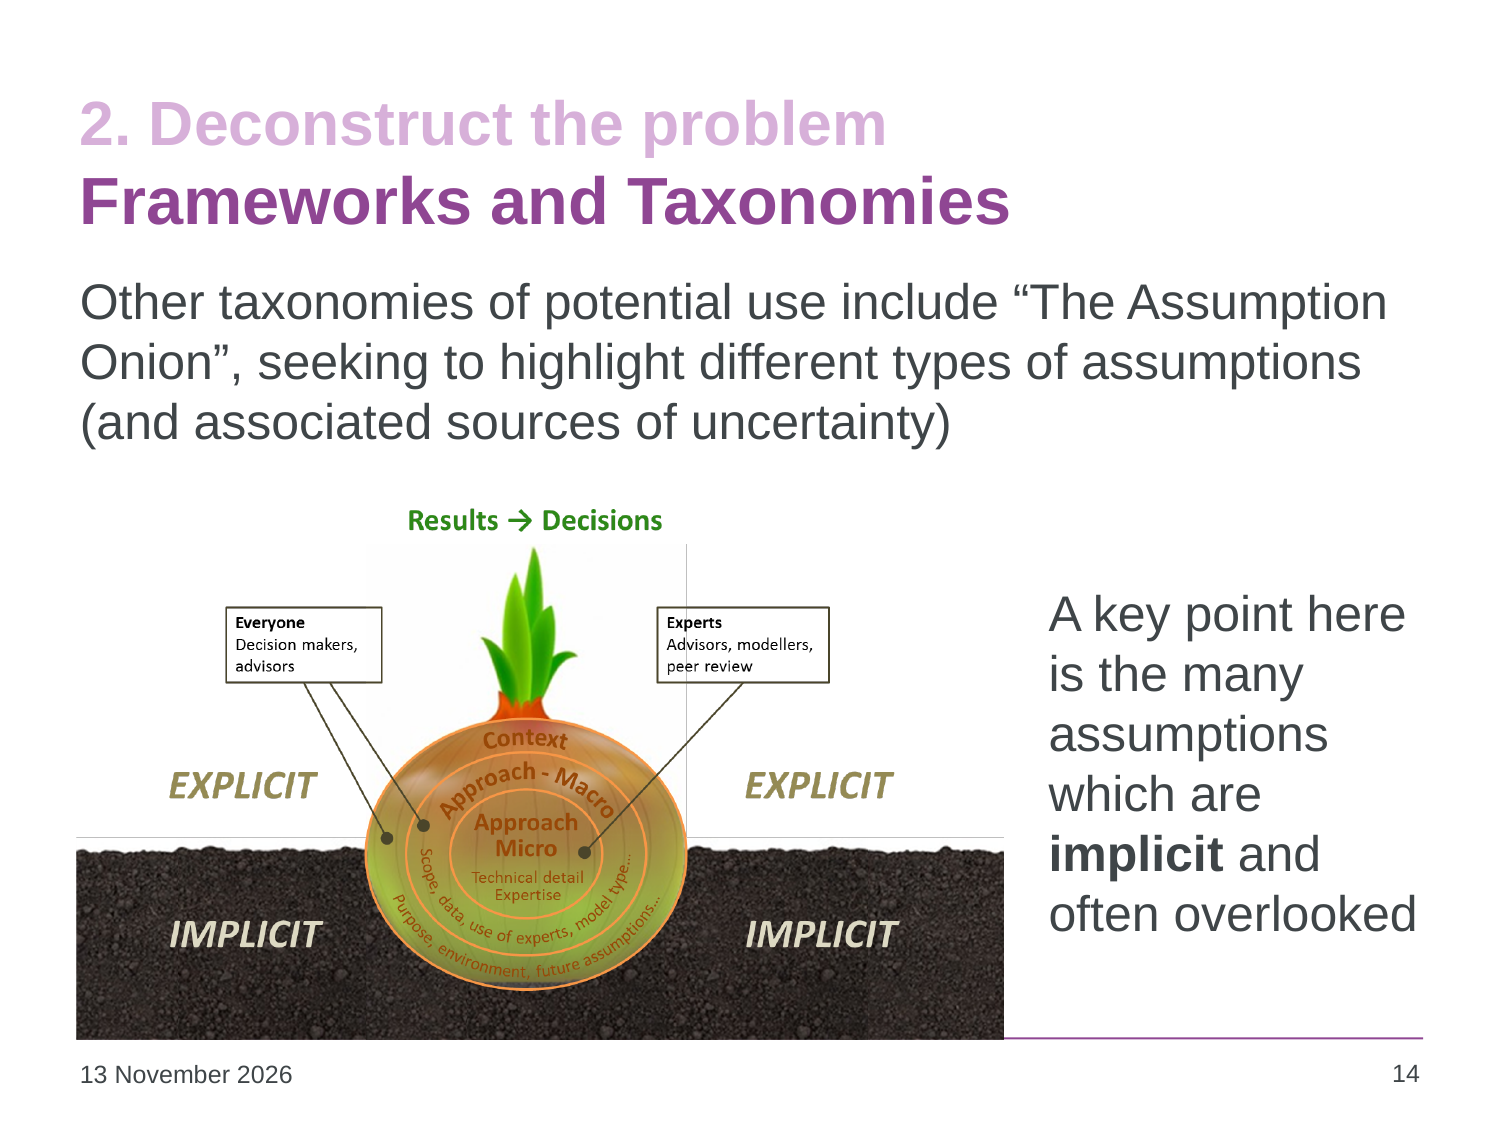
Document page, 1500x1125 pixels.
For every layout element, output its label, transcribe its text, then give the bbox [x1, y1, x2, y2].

text_box A key point here is the many assumptions which are implicit and often overlooked [1033, 574, 1459, 906]
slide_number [64, 1051, 396, 1106]
list Other taxonomies of potential use include “The Assumption Onion”, seeking to highlight different types of assumptions (and associated sources of uncertainty) [64, 261, 1425, 492]
title 2. Deconstruct the problem Frameworks and Taxonomies [64, 66, 1425, 254]
picture [76, 491, 1005, 1040]
slide_number 14 [1328, 1050, 1436, 1106]
